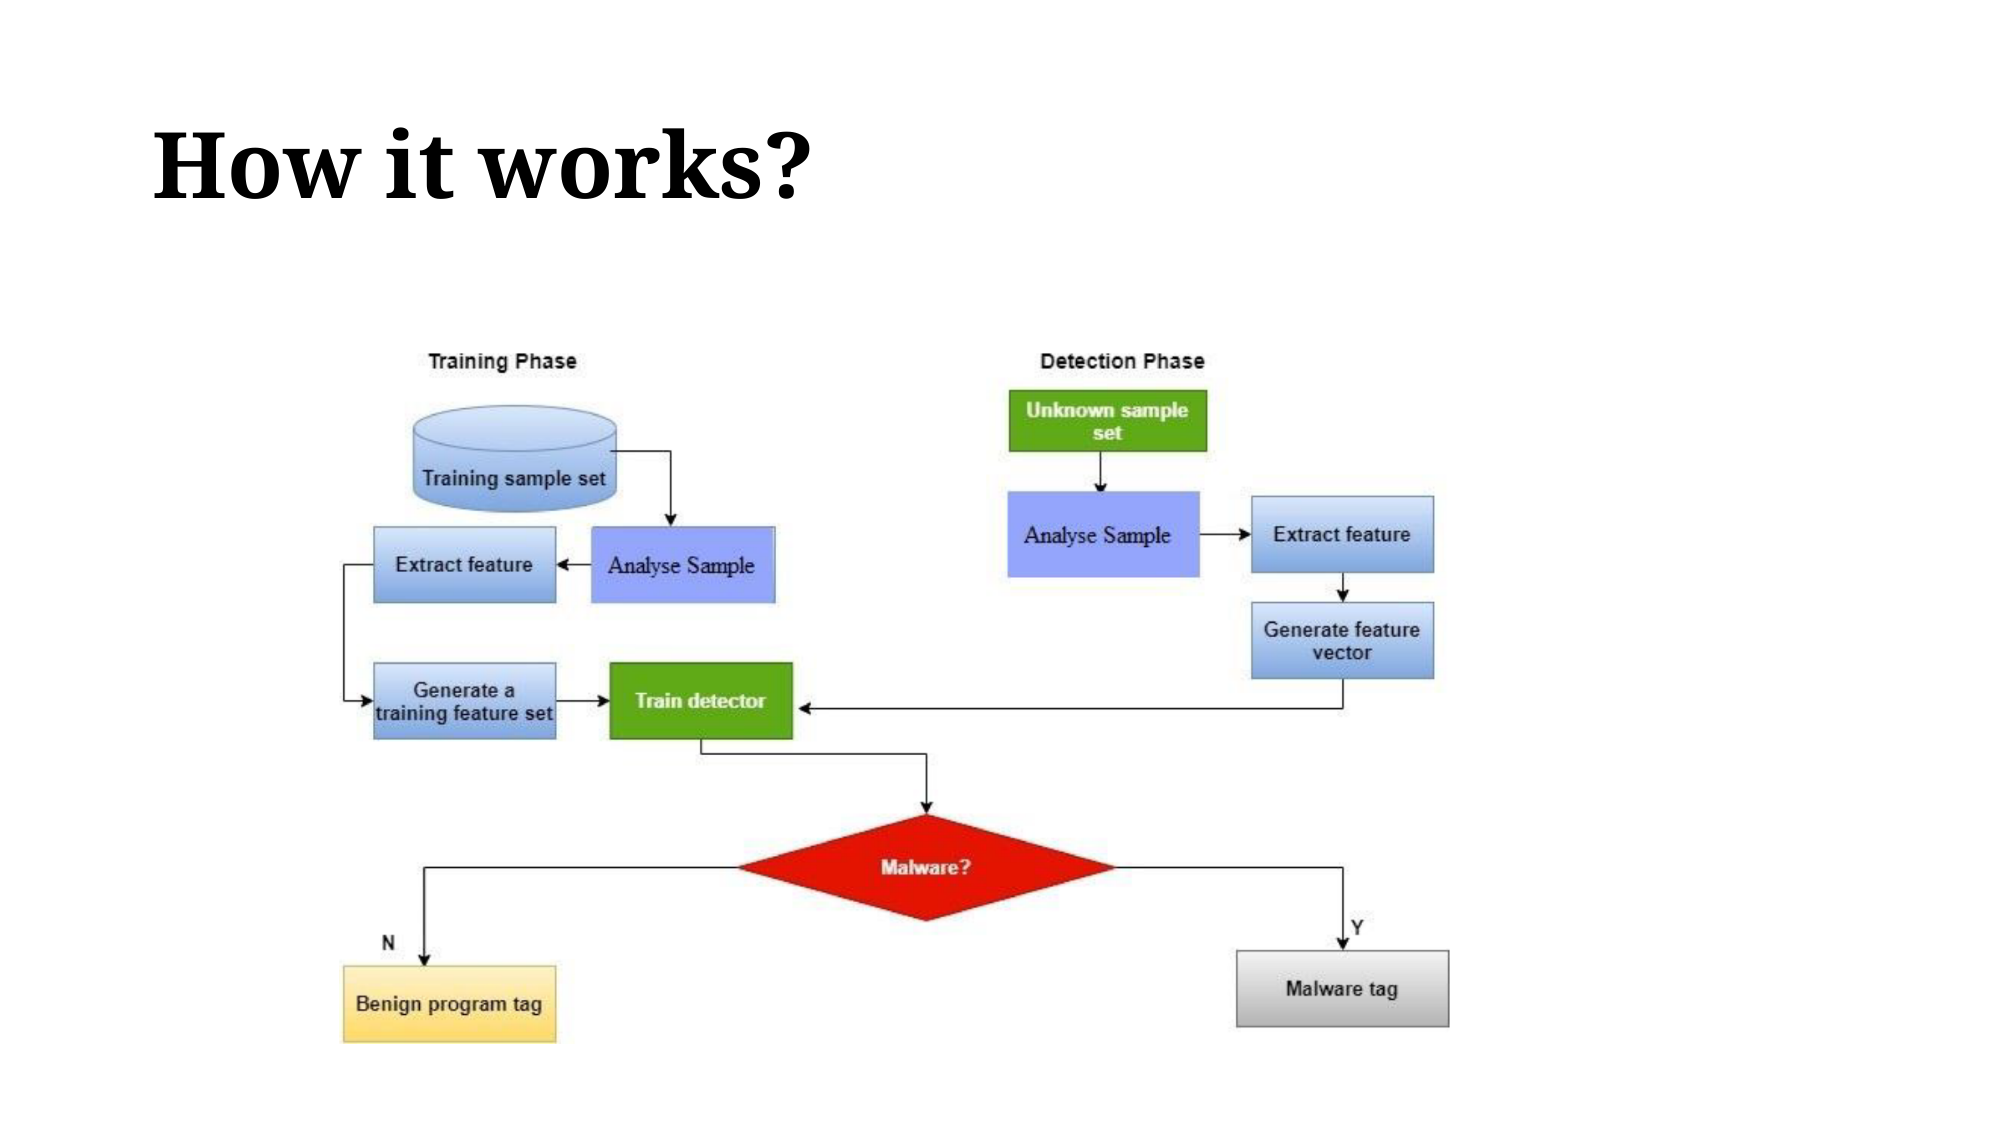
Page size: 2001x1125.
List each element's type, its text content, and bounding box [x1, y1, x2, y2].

title How it works? [137, 59, 1863, 278]
picture [339, 347, 1454, 1048]
